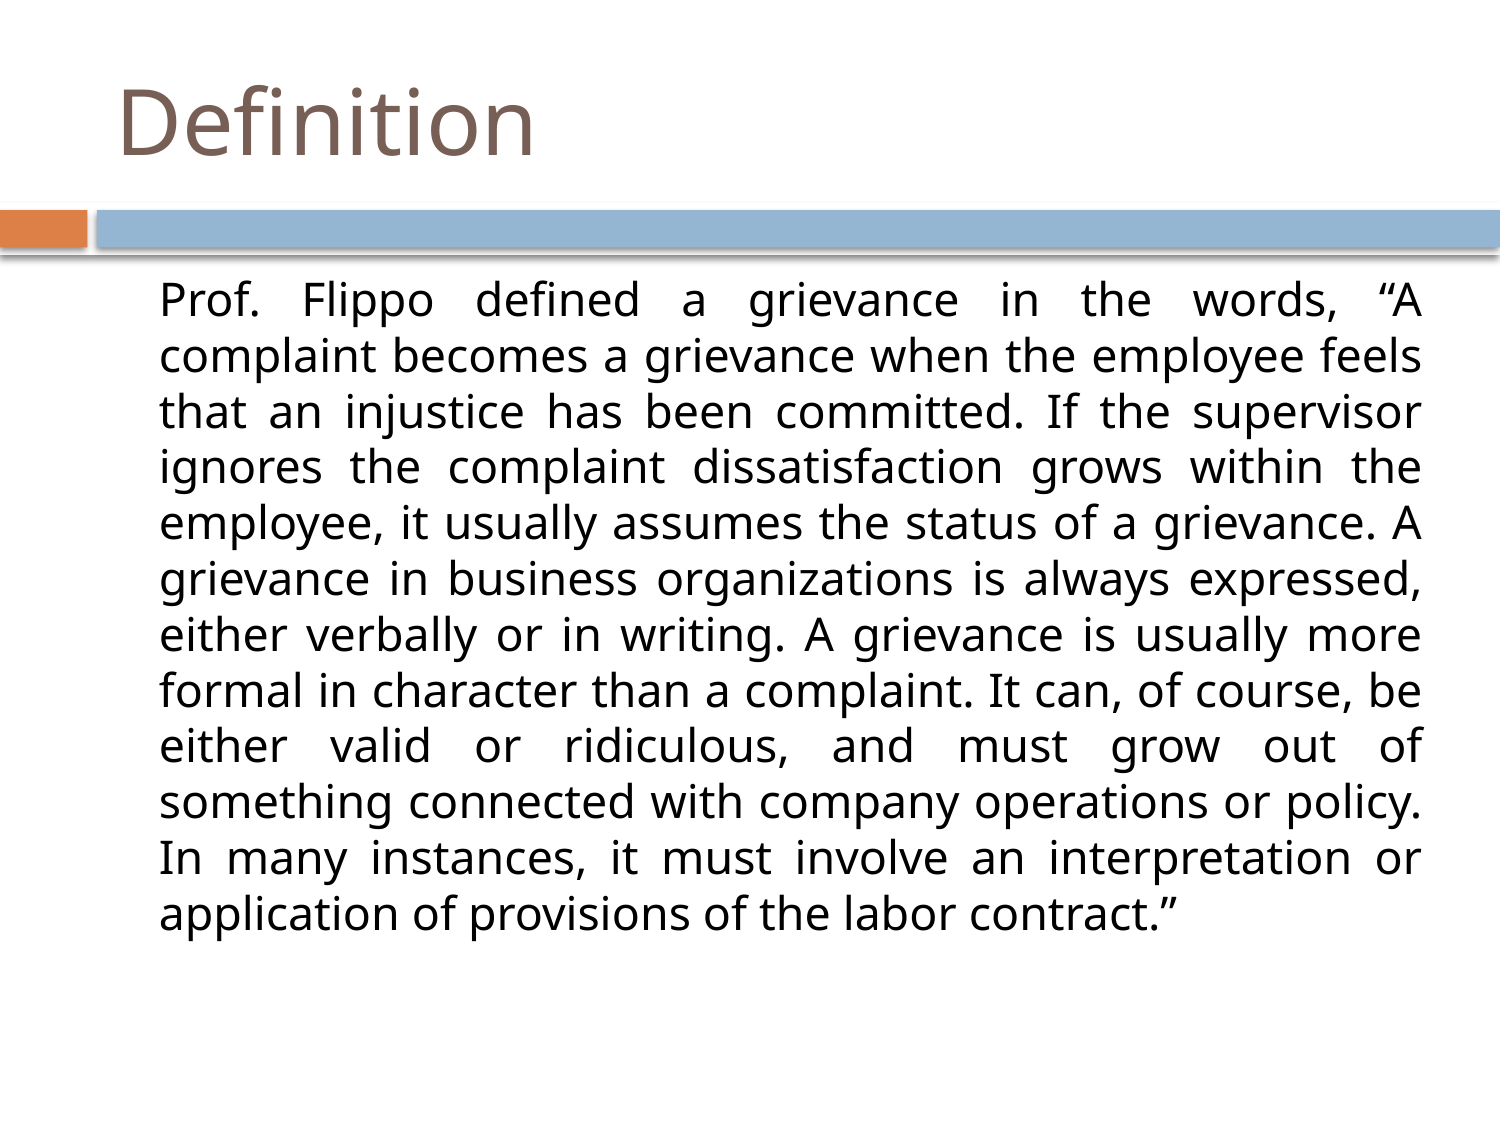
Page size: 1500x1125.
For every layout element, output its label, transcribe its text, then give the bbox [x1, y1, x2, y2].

list Prof. Flippo defined a grievance in the words, “A complaint becomes a grievance when the employee feels that an injustice has been committed. If the supervisor ignores the complaint dissatisfaction grows within the employee, it usually assumes the status of a grievance. A grievance in business organizations is always expressed, either verbally or in writing. A grievance is usually more formal in character than a complaint. It can, of course, be either valid or ridiculous, and must grow out of something connected with company operations or policy. In many instances, it must involve an interpretation or application of provisions of the labor contract.” [100, 262, 1438, 1000]
title Definition [100, 37, 1438, 200]
